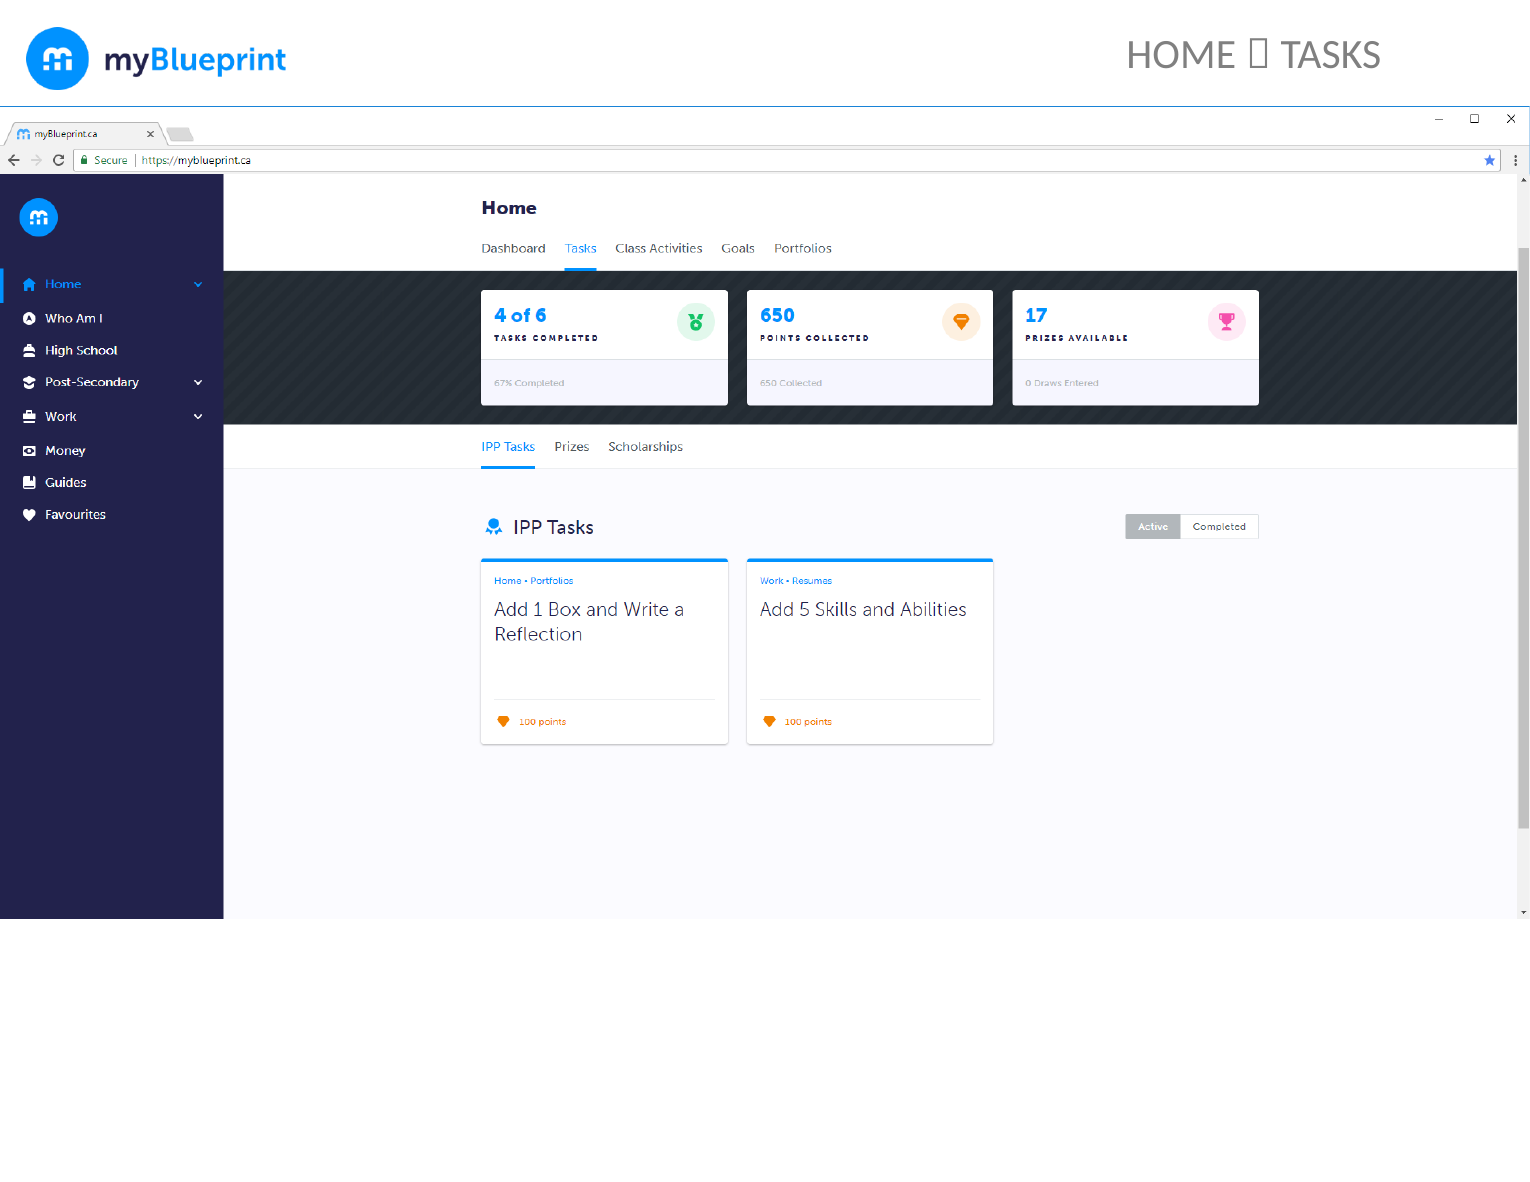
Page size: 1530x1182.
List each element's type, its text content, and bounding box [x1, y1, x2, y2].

text_box HOME  TASKS [1111, 19, 1397, 84]
picture [0, 106, 1530, 920]
picture [26, 27, 286, 90]
